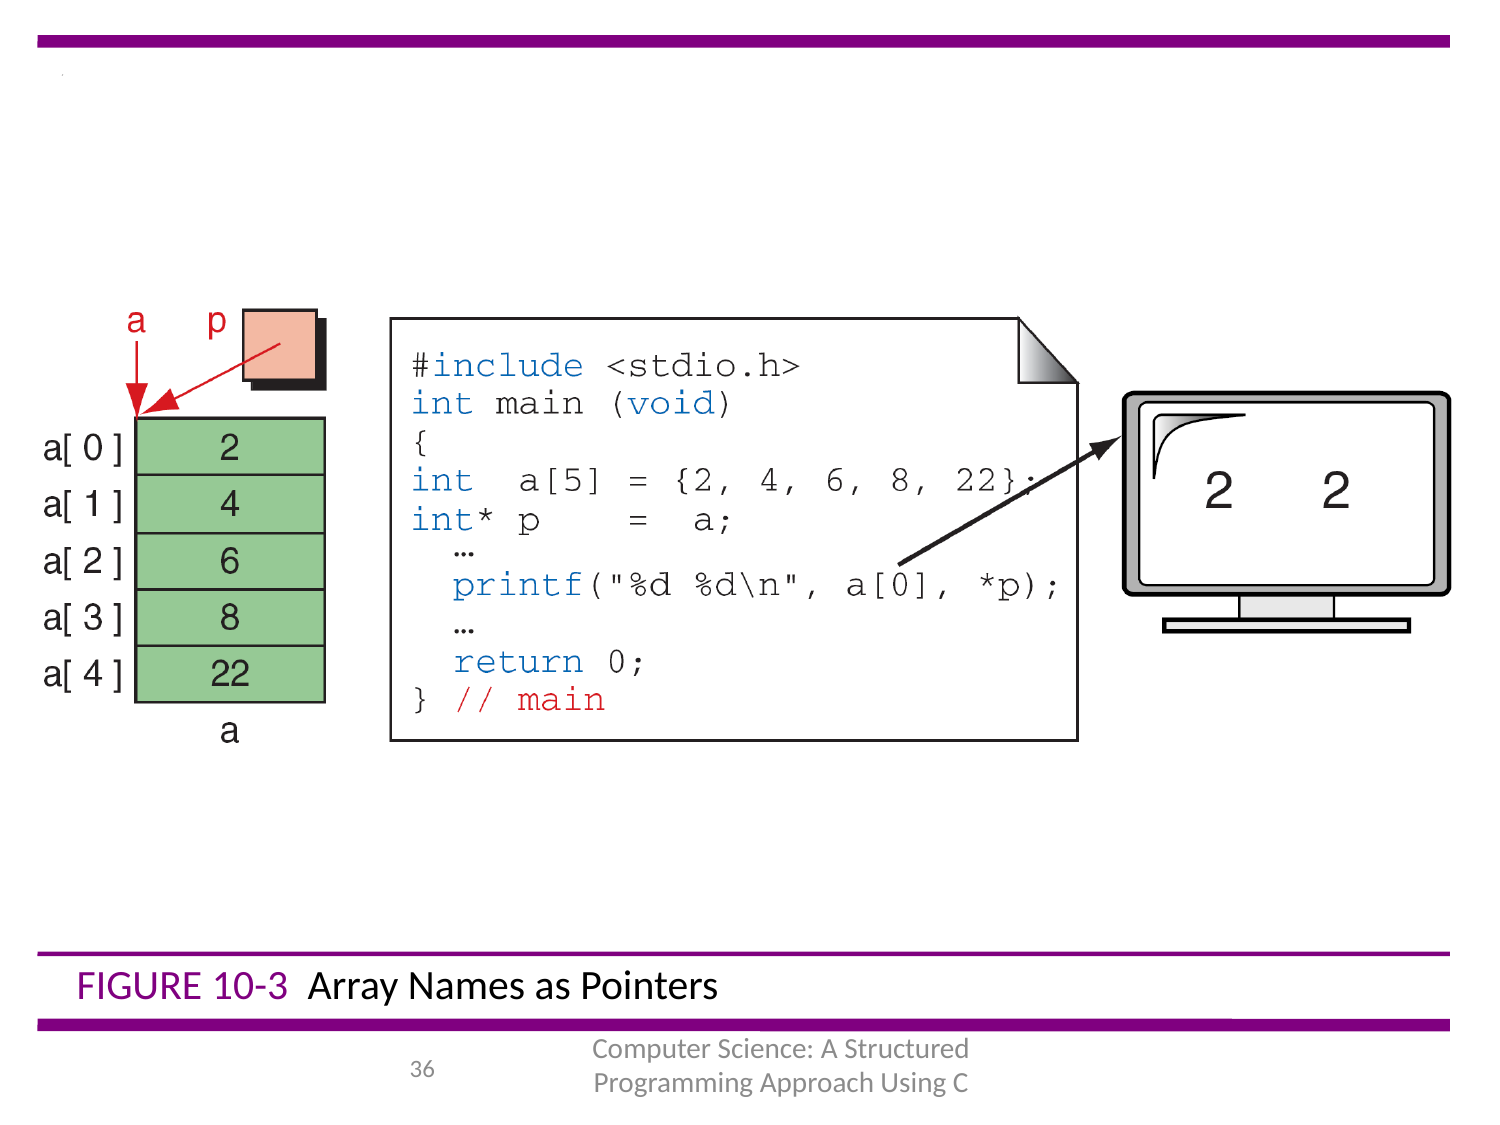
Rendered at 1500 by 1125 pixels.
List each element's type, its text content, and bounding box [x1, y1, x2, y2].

slide_number 36 [99, 1037, 450, 1098]
picture [13, 291, 1488, 772]
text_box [37, 41, 1451, 290]
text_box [37, 779, 1451, 1026]
footer Computer Science: A Structured Programming Approach Using C [512, 1034, 1050, 1103]
